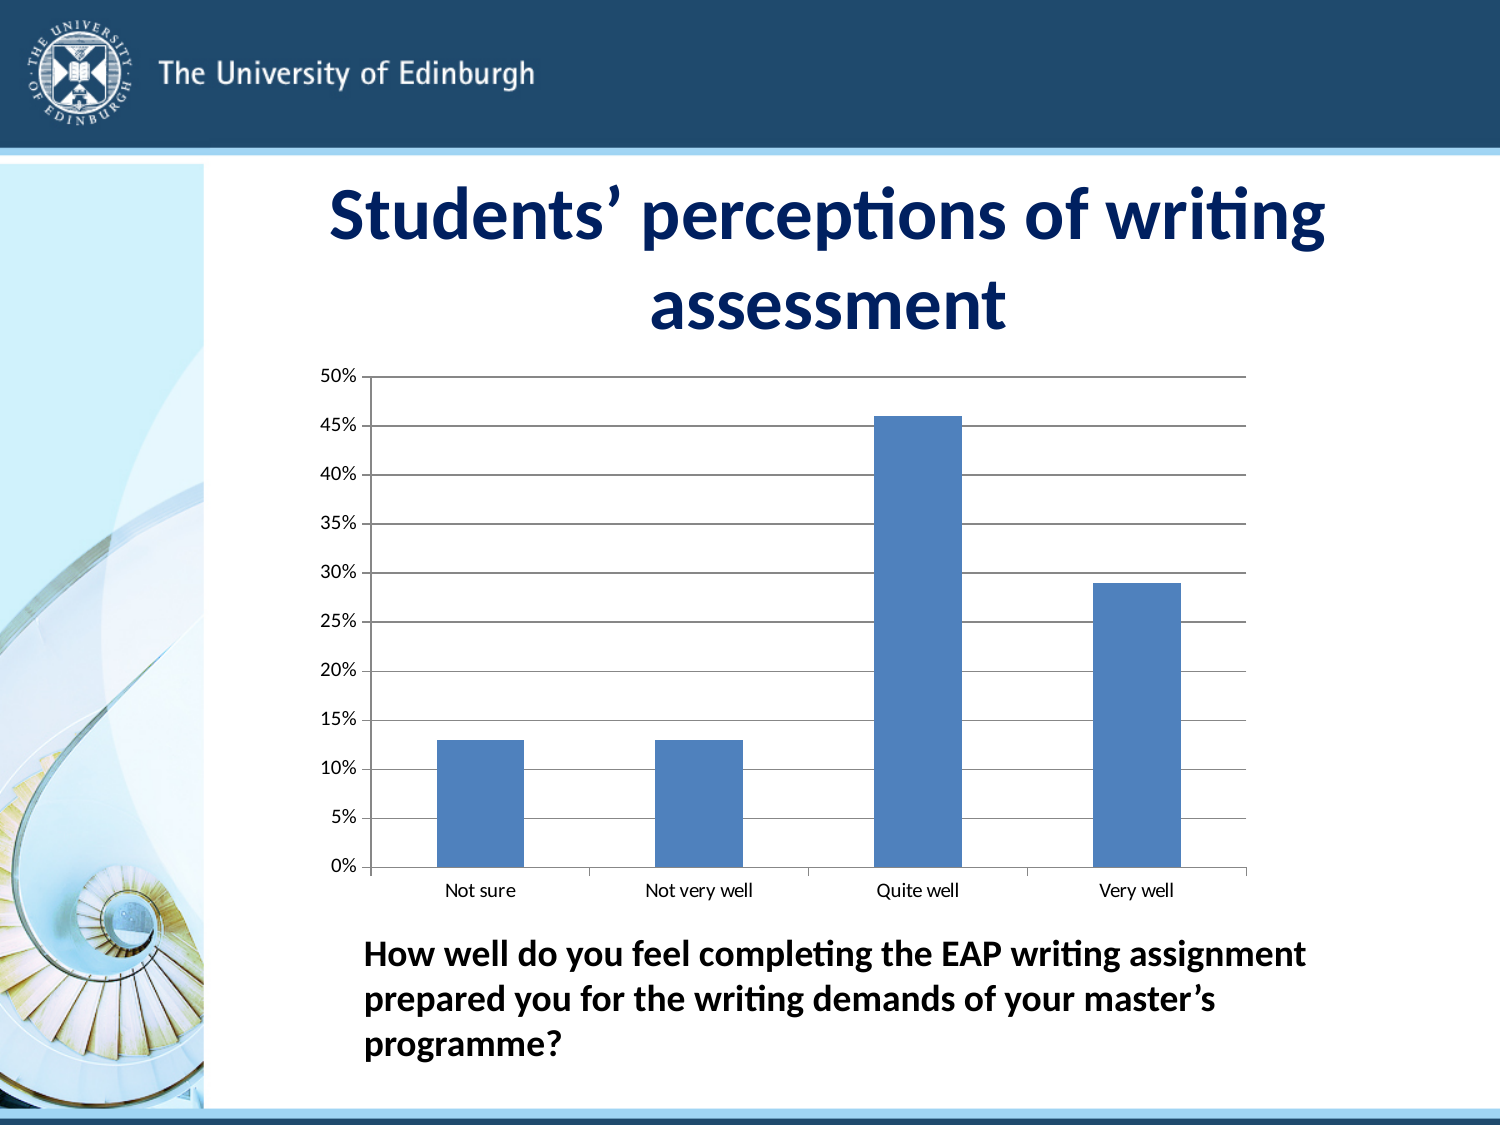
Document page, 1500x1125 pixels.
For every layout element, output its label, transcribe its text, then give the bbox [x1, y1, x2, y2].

text_box How well do you feel completing the EAP writing assignment prepared you for the writing demands of your master’s programme? [348, 921, 1399, 1072]
chart [316, 366, 1248, 903]
title Students’ perceptions of writing assessment [232, 160, 1425, 348]
picture [0, 0, 1500, 1125]
